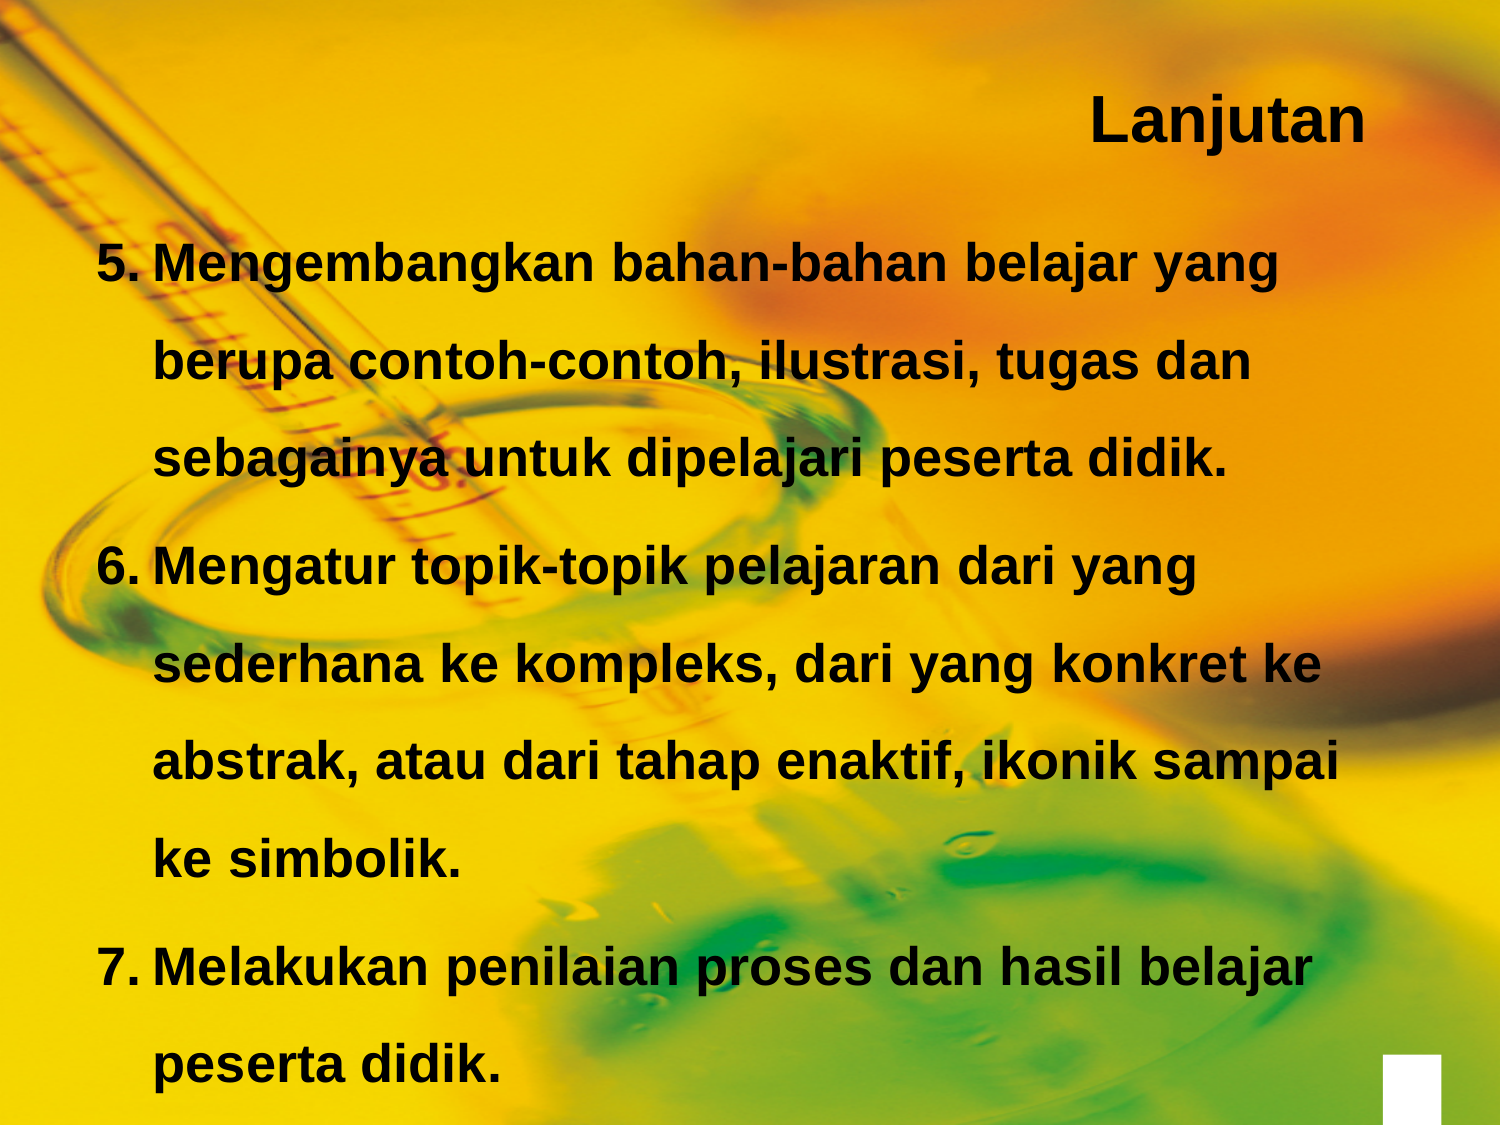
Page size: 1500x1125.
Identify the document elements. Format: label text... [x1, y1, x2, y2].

text_box [1382, 1054, 1442, 1125]
picture [0, 0, 1500, 1125]
title Lanjutan [75, 45, 1383, 188]
list Mengembangkan bahan-bahan belajar yang berupa contoh-contoh, ilustrasi, tugas dan sebagainya untuk dipelajari peserta didik. Mengatur topik-topik pelajaran dari yang sederhana ke kompleks, dari yang konkret ke abstrak, atau dari tahap enaktif, ikonik sampai ke simbolik. Melakukan penilaian proses dan hasil belajar peserta didik. [81, 187, 1413, 1113]
